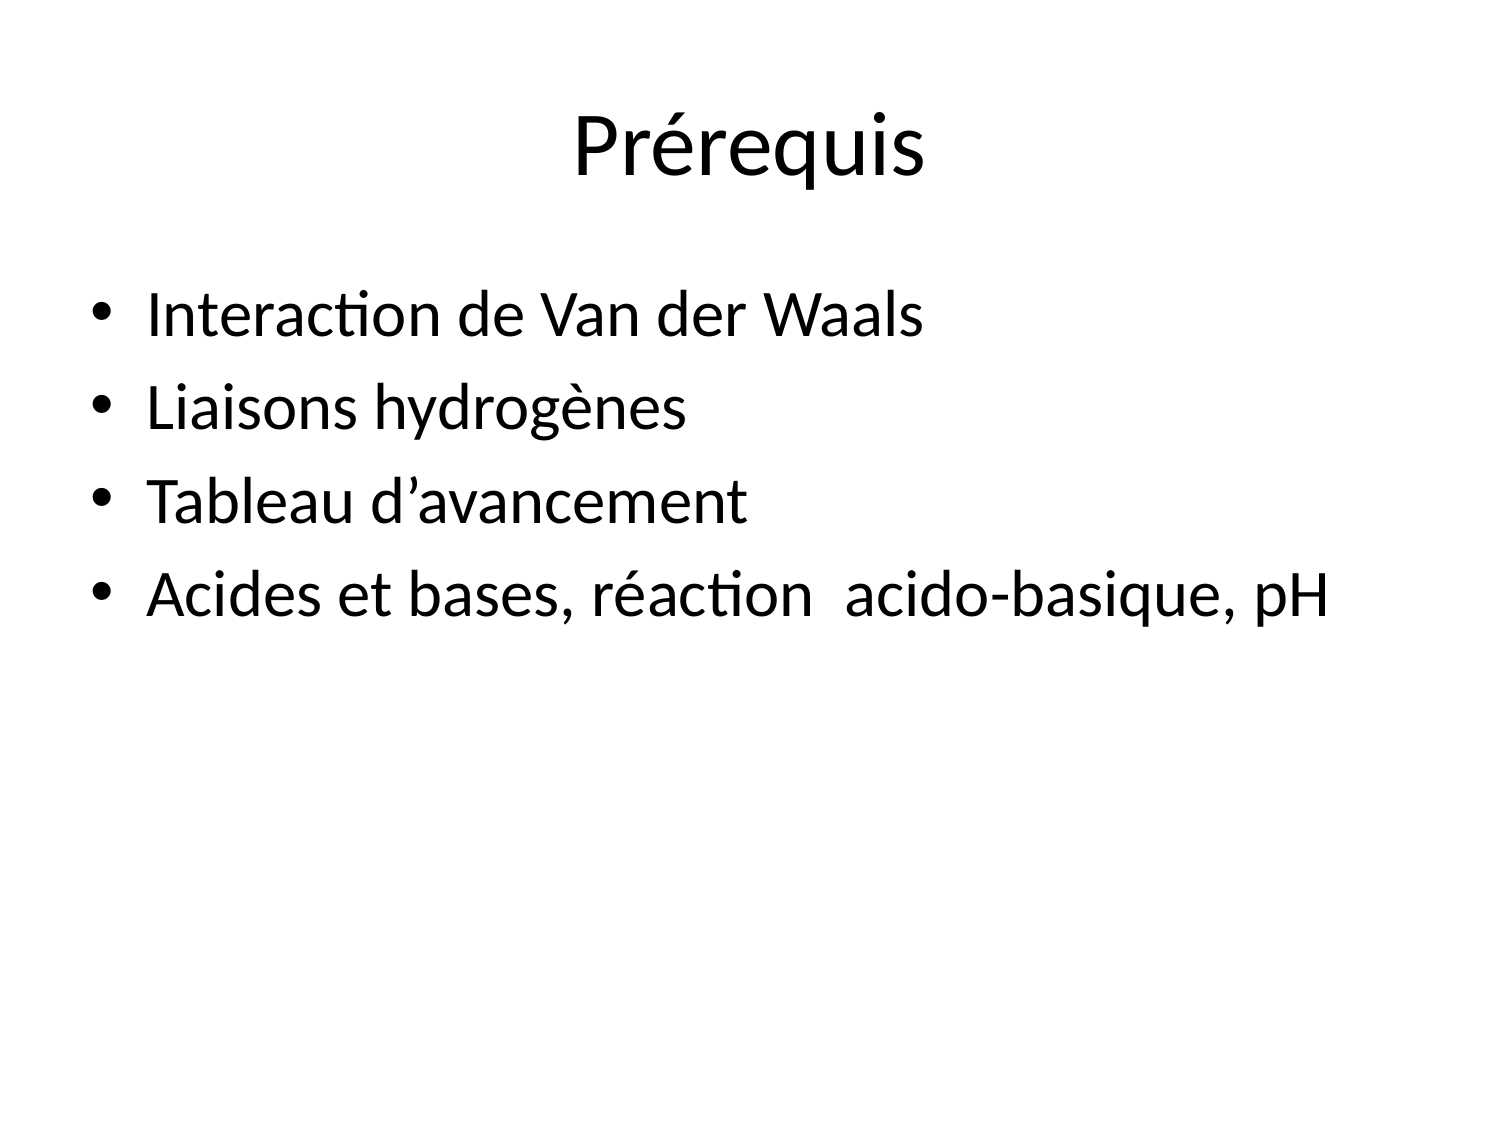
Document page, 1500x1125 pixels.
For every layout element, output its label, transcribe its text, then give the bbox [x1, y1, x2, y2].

title Prérequis [75, 45, 1425, 233]
list Interaction de Van der Waals Liaisons hydrogènes Tableau d’avancement Acides et bases, réaction acido-basique, pH [75, 262, 1425, 1005]
